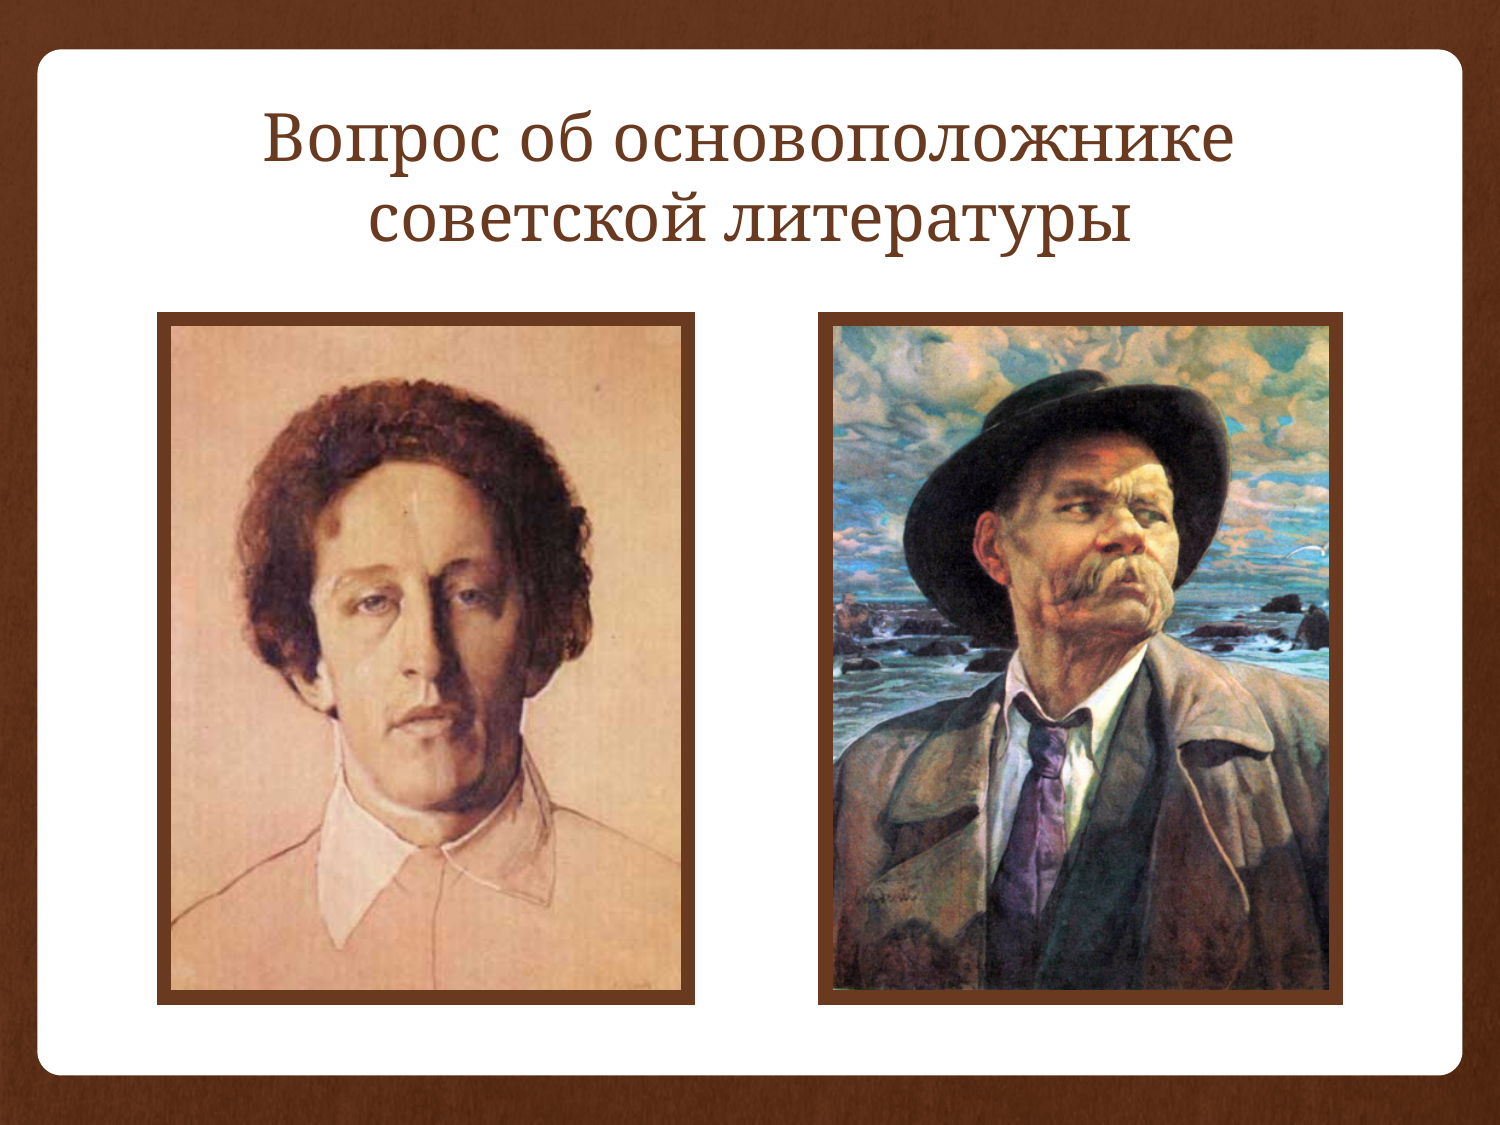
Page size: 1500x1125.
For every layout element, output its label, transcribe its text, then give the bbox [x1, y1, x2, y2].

title Вопрос об основоположнике советской литературы [150, 70, 1350, 263]
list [832, 325, 1330, 991]
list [170, 326, 681, 991]
